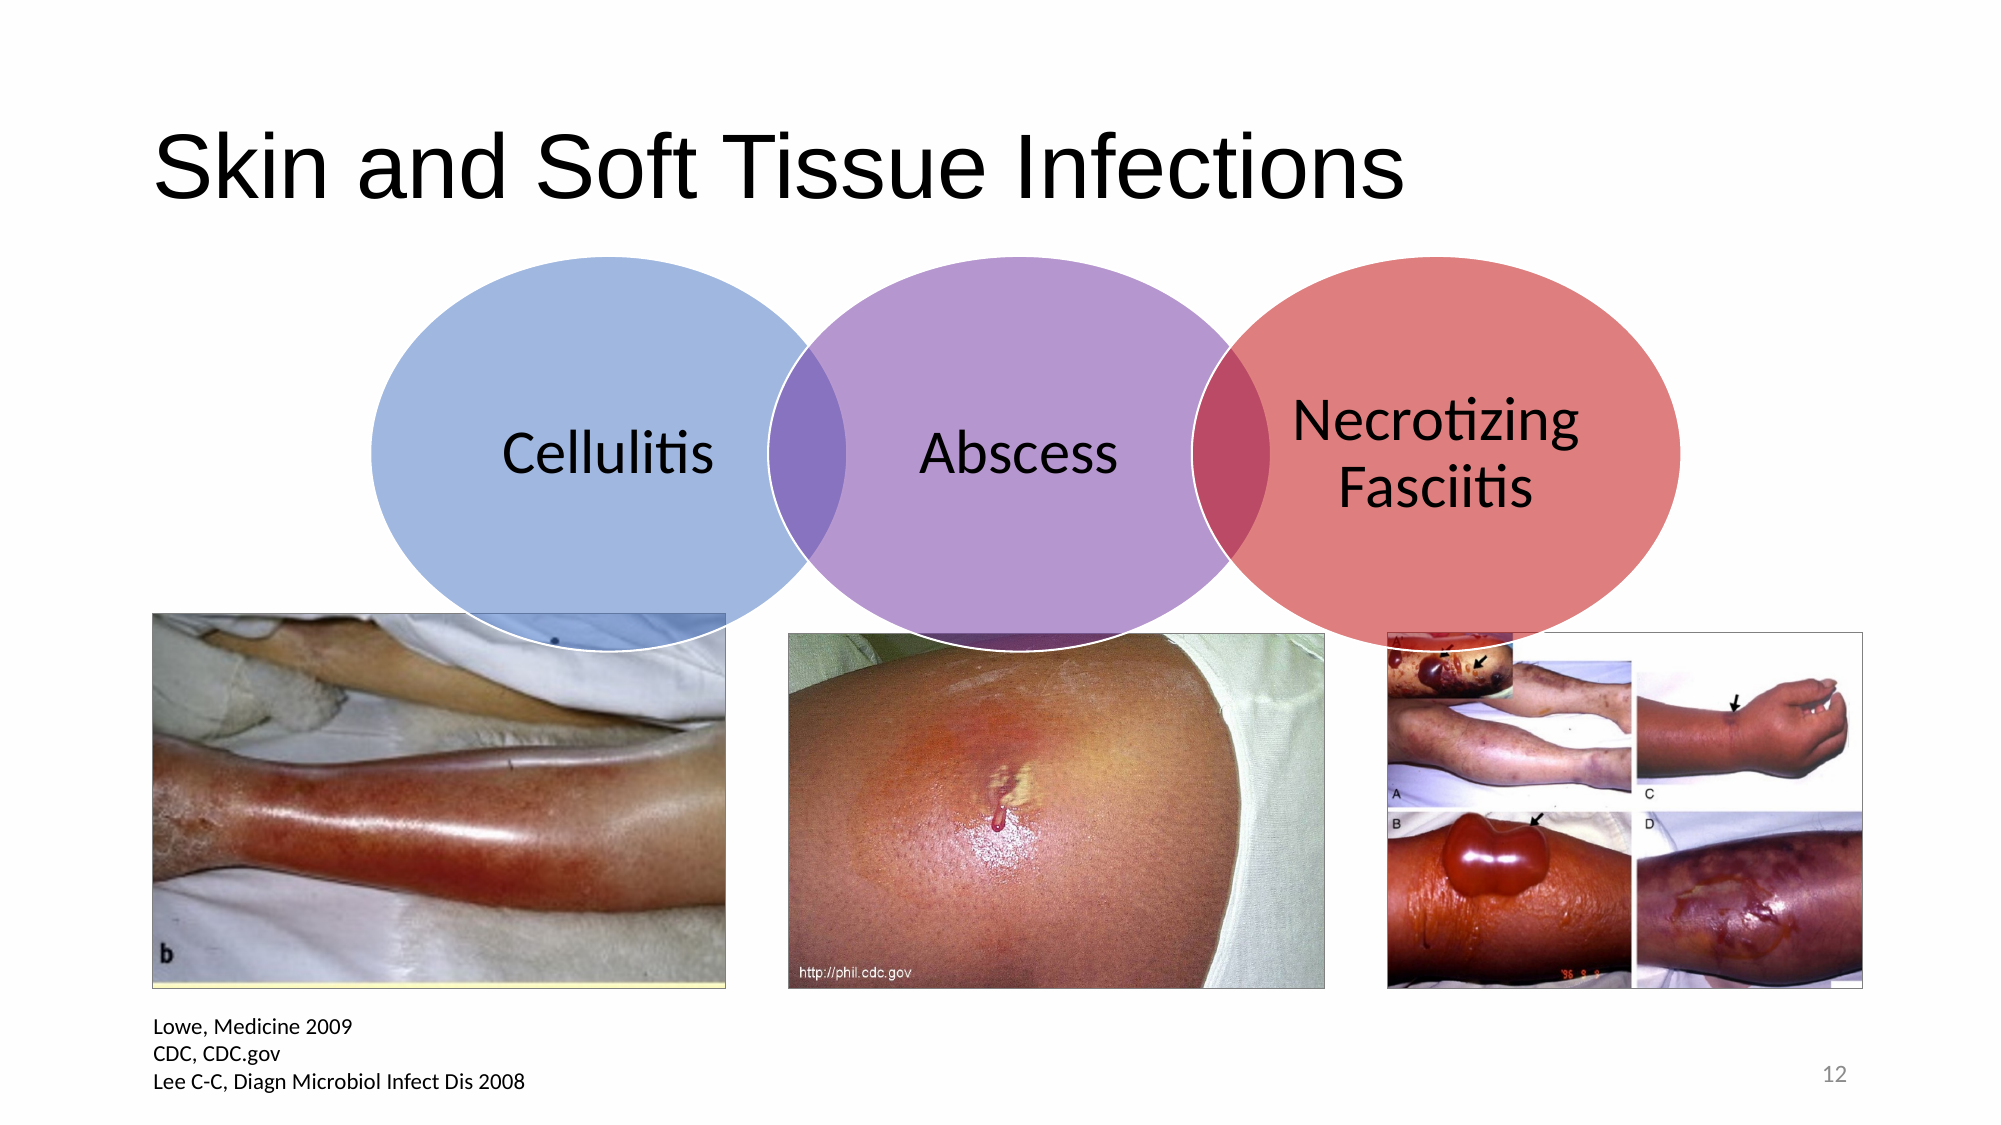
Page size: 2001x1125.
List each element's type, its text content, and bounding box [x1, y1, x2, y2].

slide_number 12 [1412, 1042, 1863, 1103]
title Skin and Soft Tissue Infections [137, 59, 1863, 278]
picture [152, 652, 726, 989]
text_box Lowe, Medicine 2009 CDC, CDC.gov Lee C-C, Diagn Microbiol Infect Dis 2008 [138, 1004, 542, 1102]
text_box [152, 255, 1900, 652]
picture [788, 652, 1325, 989]
picture [1387, 652, 1863, 989]
